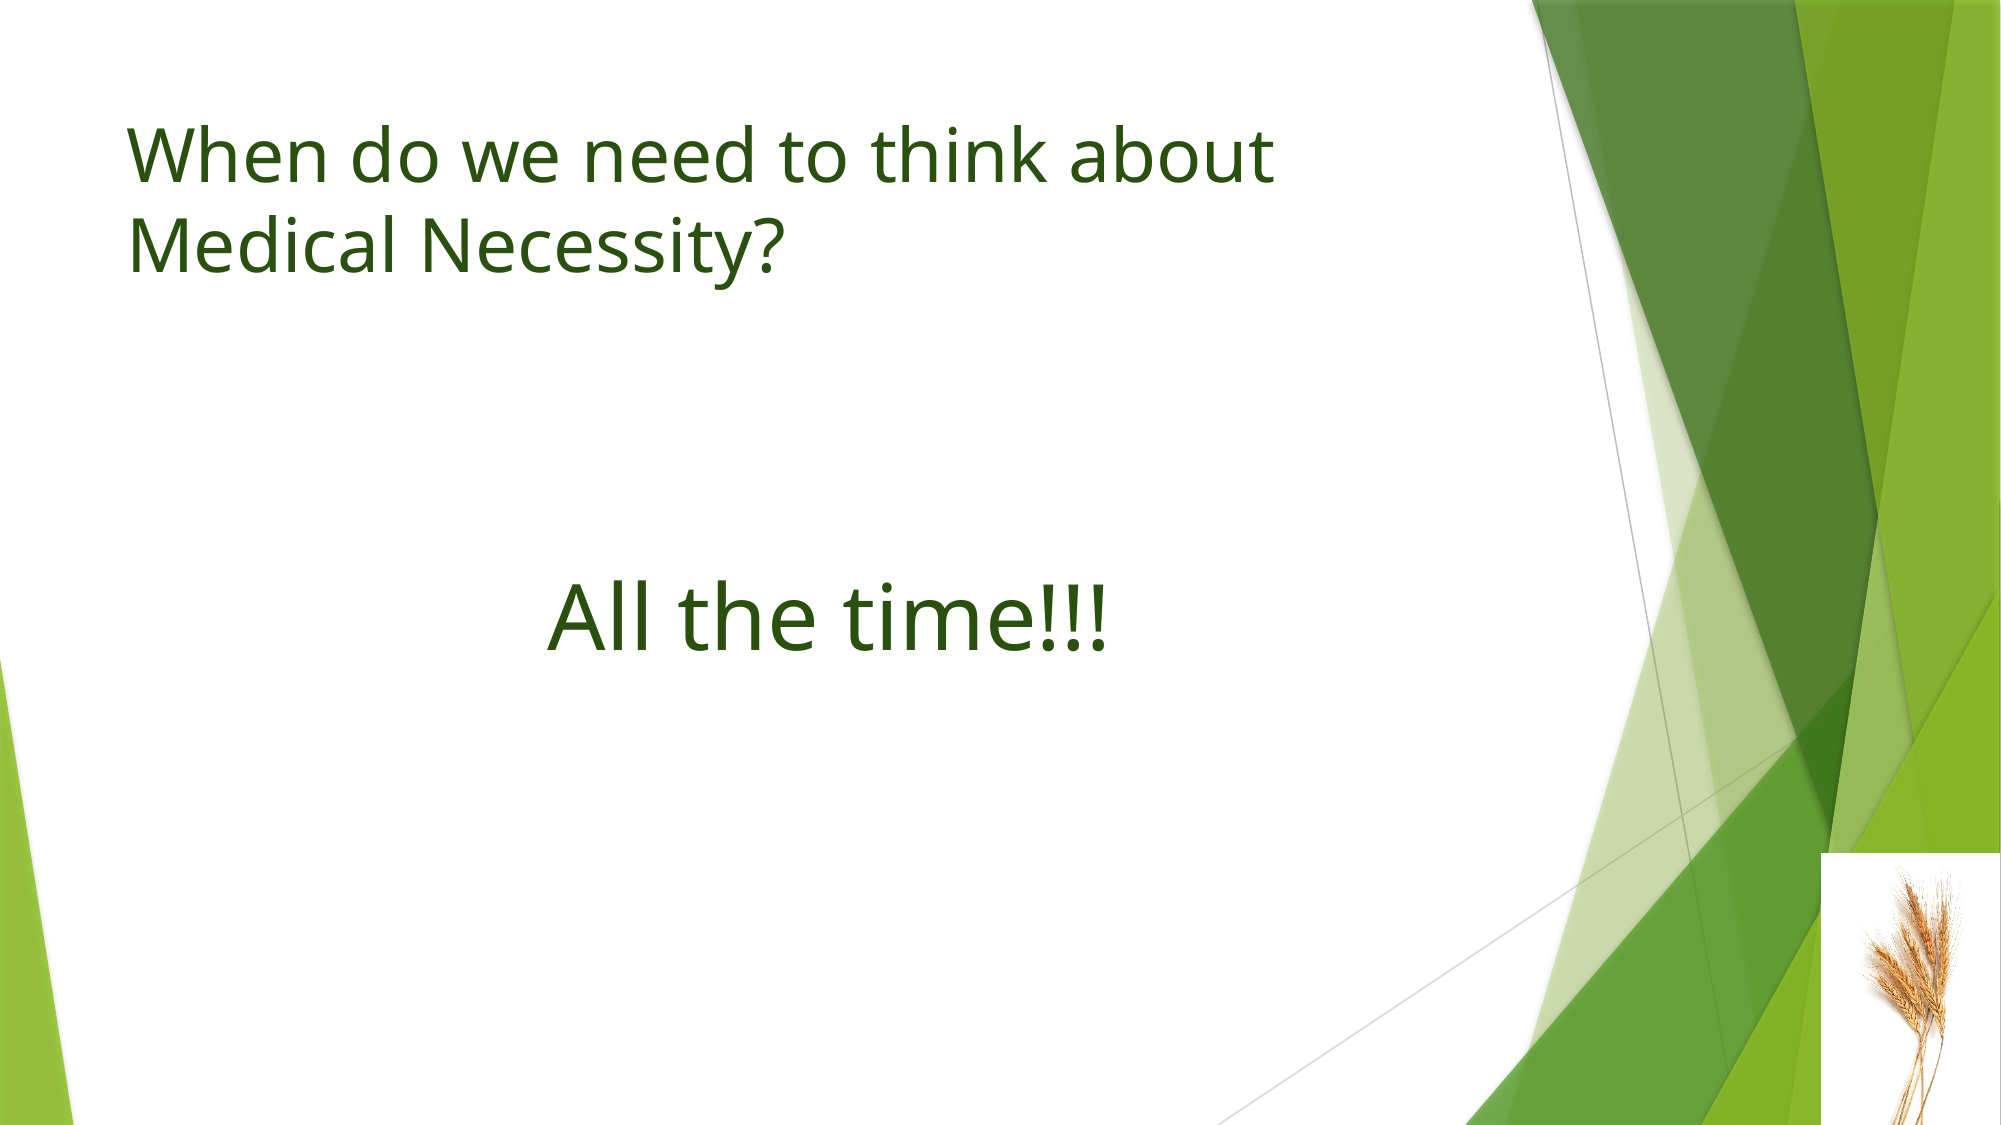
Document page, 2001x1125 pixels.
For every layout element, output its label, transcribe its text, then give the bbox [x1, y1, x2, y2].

title When do we need to think about Medical Necessity? [111, 99, 1522, 317]
picture [1821, 853, 2001, 1125]
list All the time!!! [124, 551, 1535, 740]
